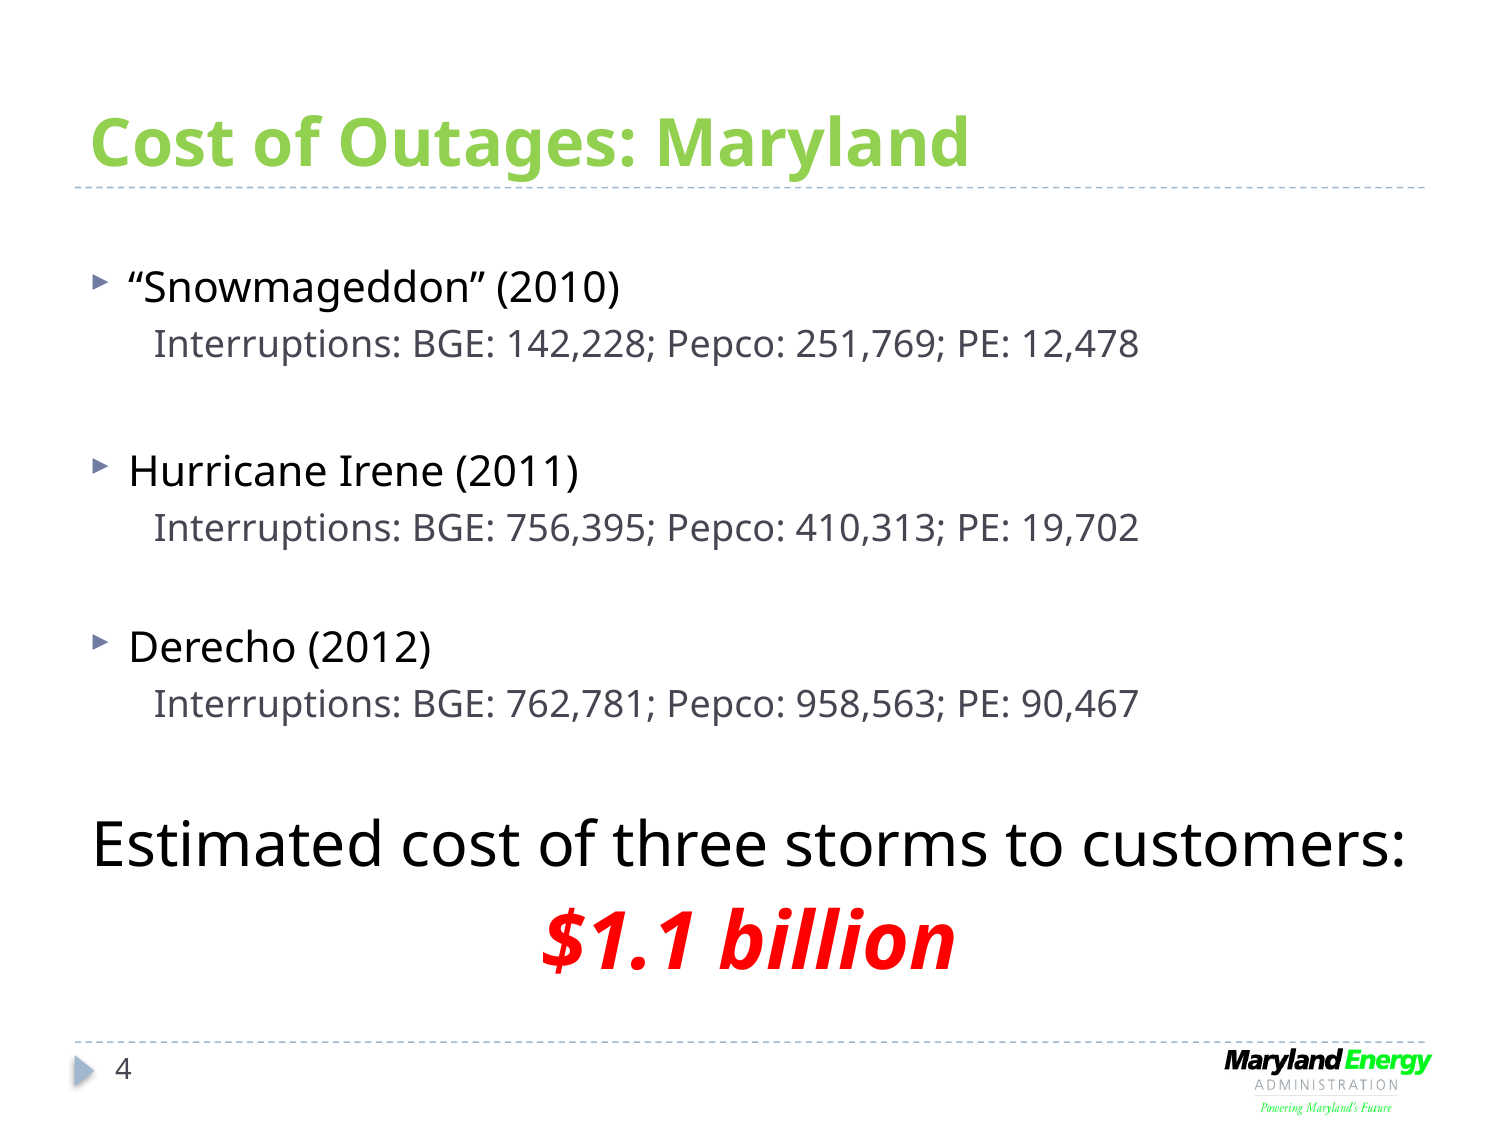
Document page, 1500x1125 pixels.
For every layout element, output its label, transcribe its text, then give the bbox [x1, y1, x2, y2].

list “Snowmageddon” (2010) Interruptions: BGE: 142,228; Pepco: 251,769; PE: 12,478 Hurricane Irene (2011) Interruptions: BGE: 756,395; Pepco: 410,313; PE: 19,702 Derecho (2012) Interruptions: BGE: 762,781; Pepco: 958,563; PE: 90,467 Estimated cost of three storms to customers: $1.1 billion [75, 252, 1425, 1063]
slide_number 4 [100, 1063, 426, 1103]
picture [1224, 1047, 1433, 1116]
title Cost of Outages: Maryland [75, 24, 1425, 188]
